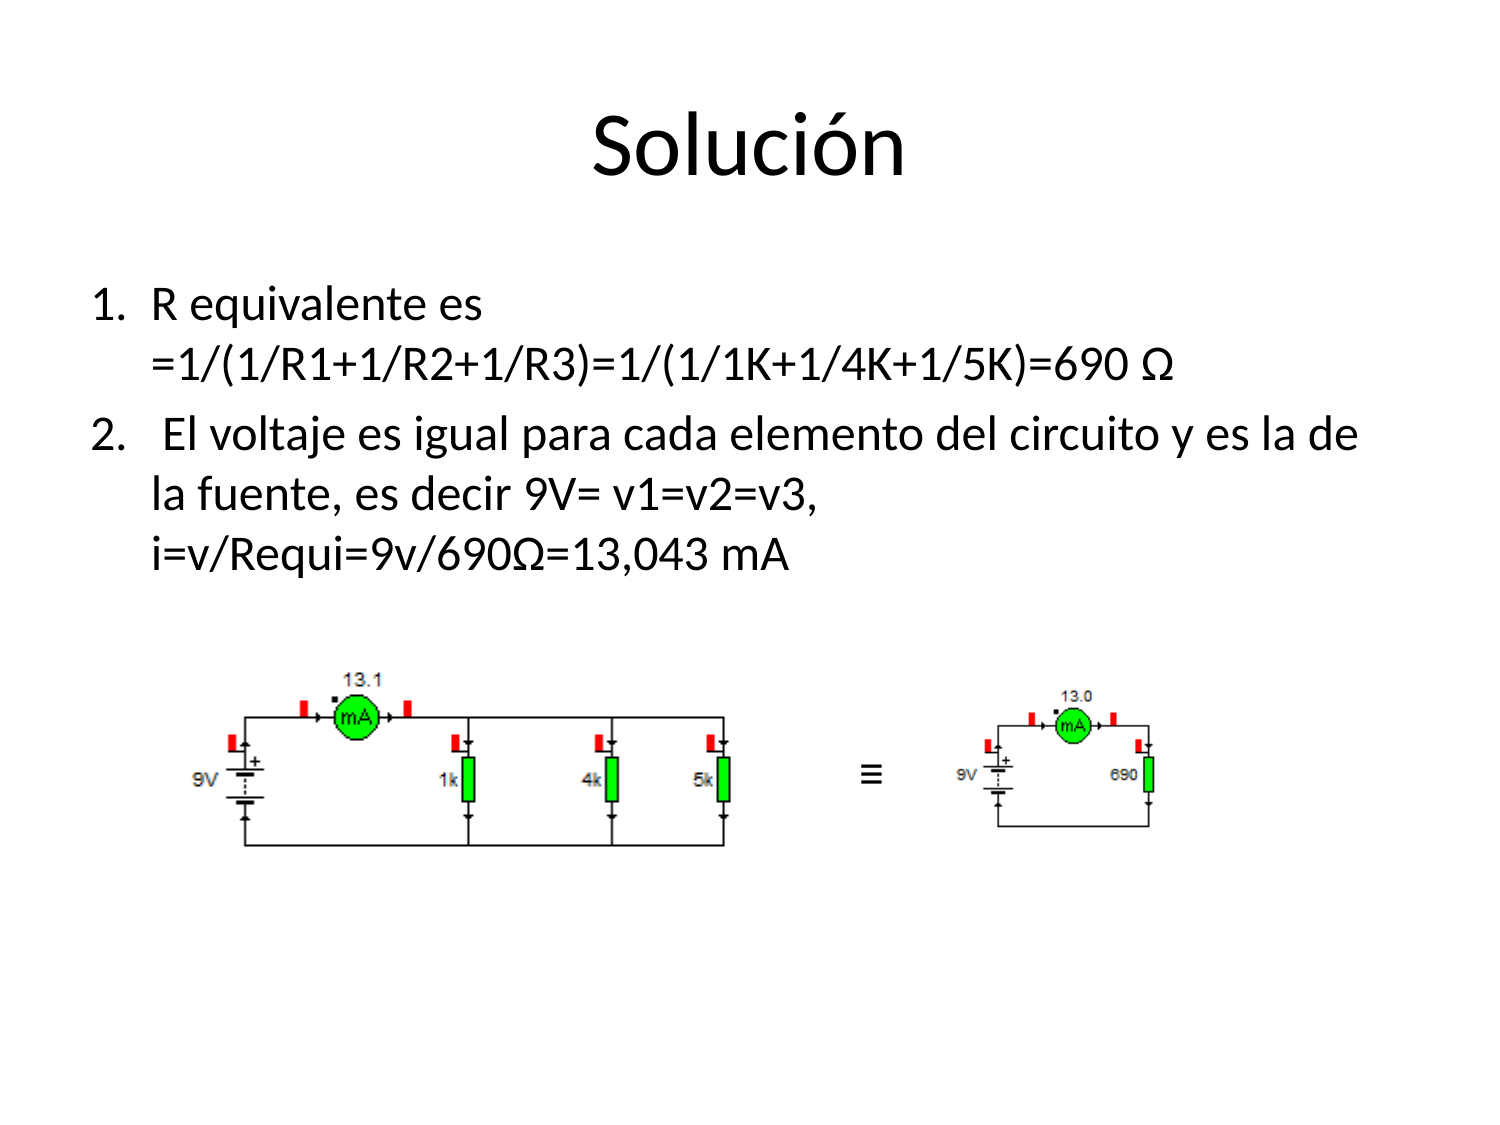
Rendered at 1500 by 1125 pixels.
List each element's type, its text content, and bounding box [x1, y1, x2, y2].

text_box ≡ [844, 733, 897, 808]
title Solución [75, 45, 1425, 233]
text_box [123, 649, 747, 863]
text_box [902, 672, 1167, 840]
